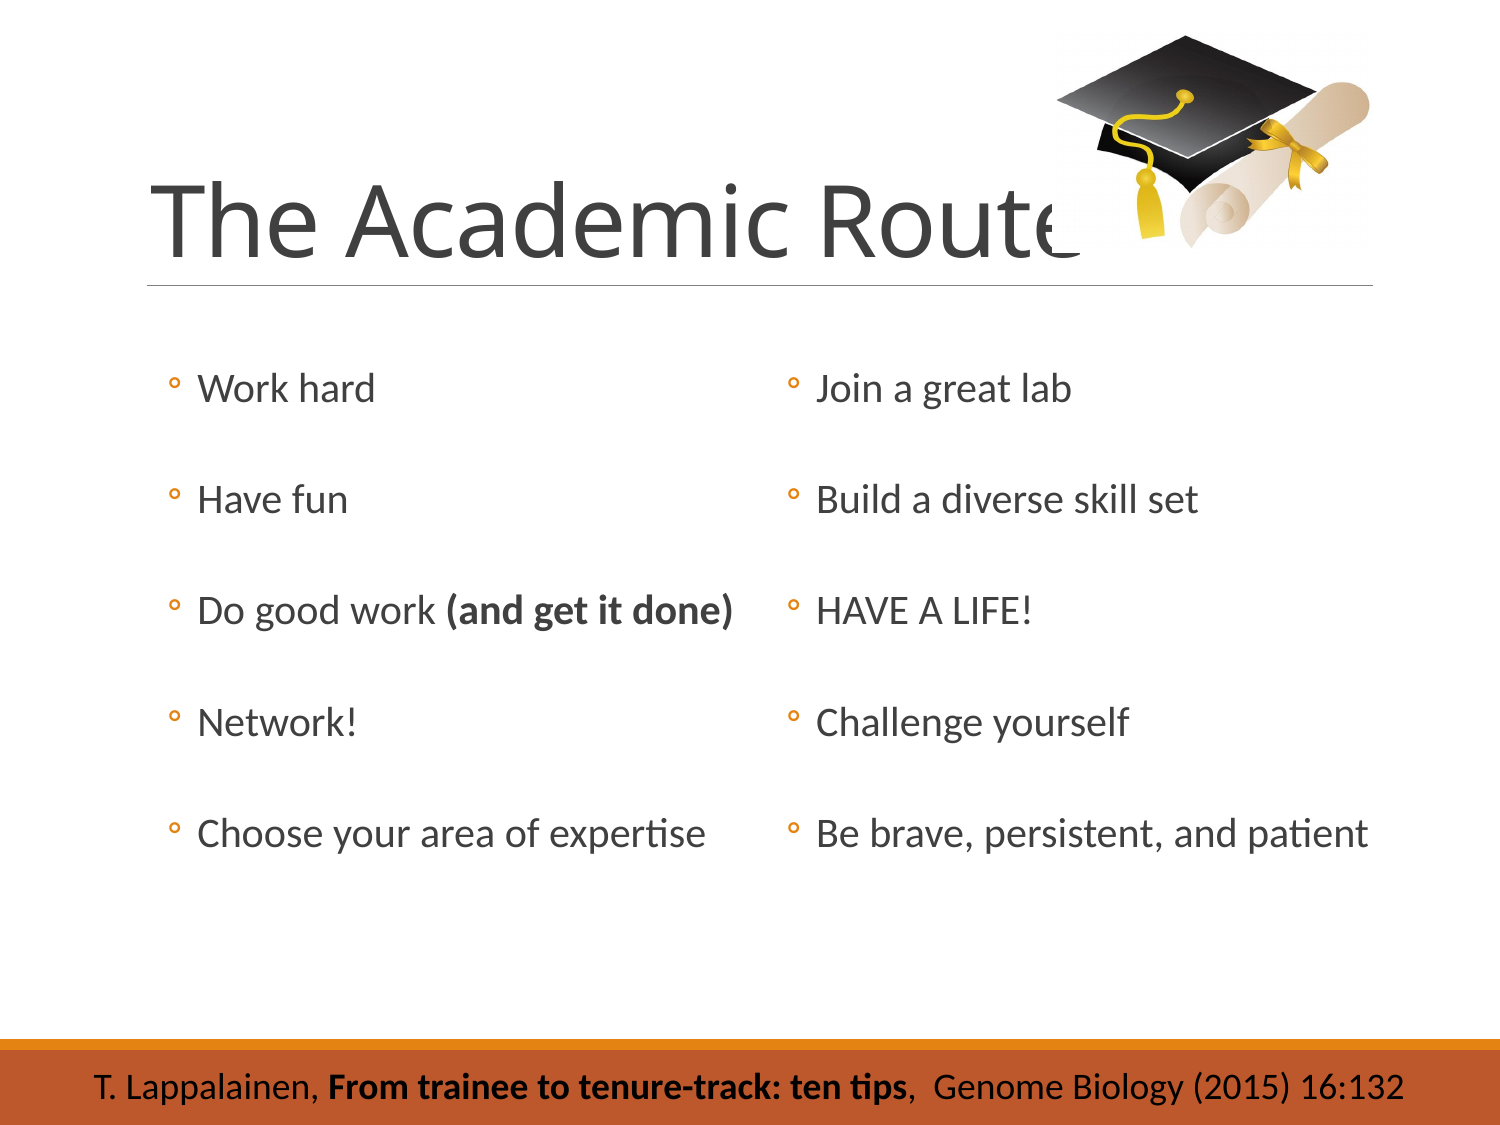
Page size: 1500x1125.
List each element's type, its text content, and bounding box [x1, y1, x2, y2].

picture [1052, 28, 1373, 254]
list Work hard Have fun Do good work (and get it done) Network! Choose your area of expertise Join a great lab Build a diverse skill set HAVE A LIFE! Challenge yourself Be brave, persistent, and patient [135, 302, 1373, 892]
title The Academic Route [135, 47, 1373, 285]
text_box T. Lappalainen, From trainee to tenure-track: ten tips, Genome Biology (2015) 16:132 [78, 1054, 1429, 1115]
